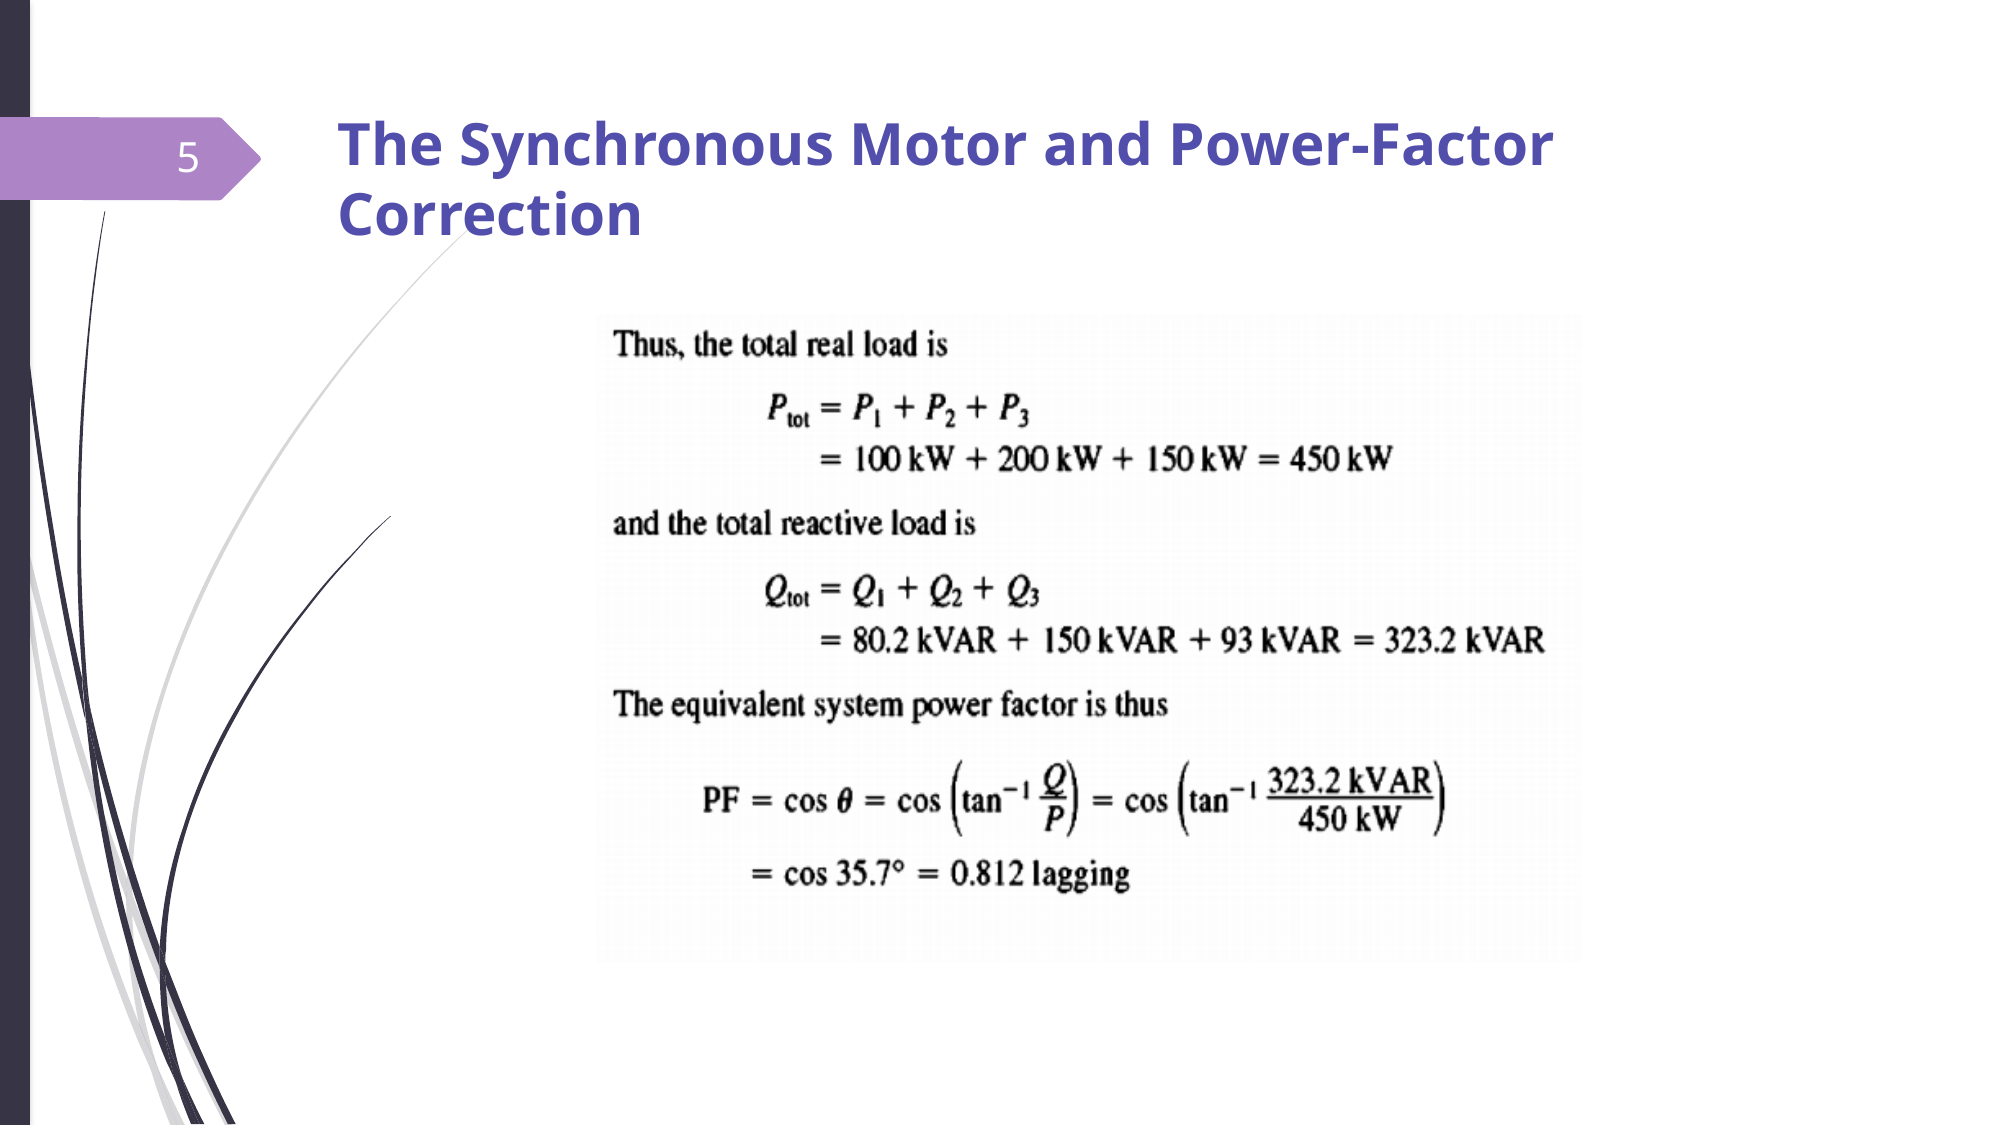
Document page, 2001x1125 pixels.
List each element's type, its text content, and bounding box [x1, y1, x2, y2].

slide_number 5 [87, 129, 216, 190]
title The Synchronous Motor and Power-Factor Correction [322, 99, 1874, 226]
picture [595, 314, 1582, 963]
